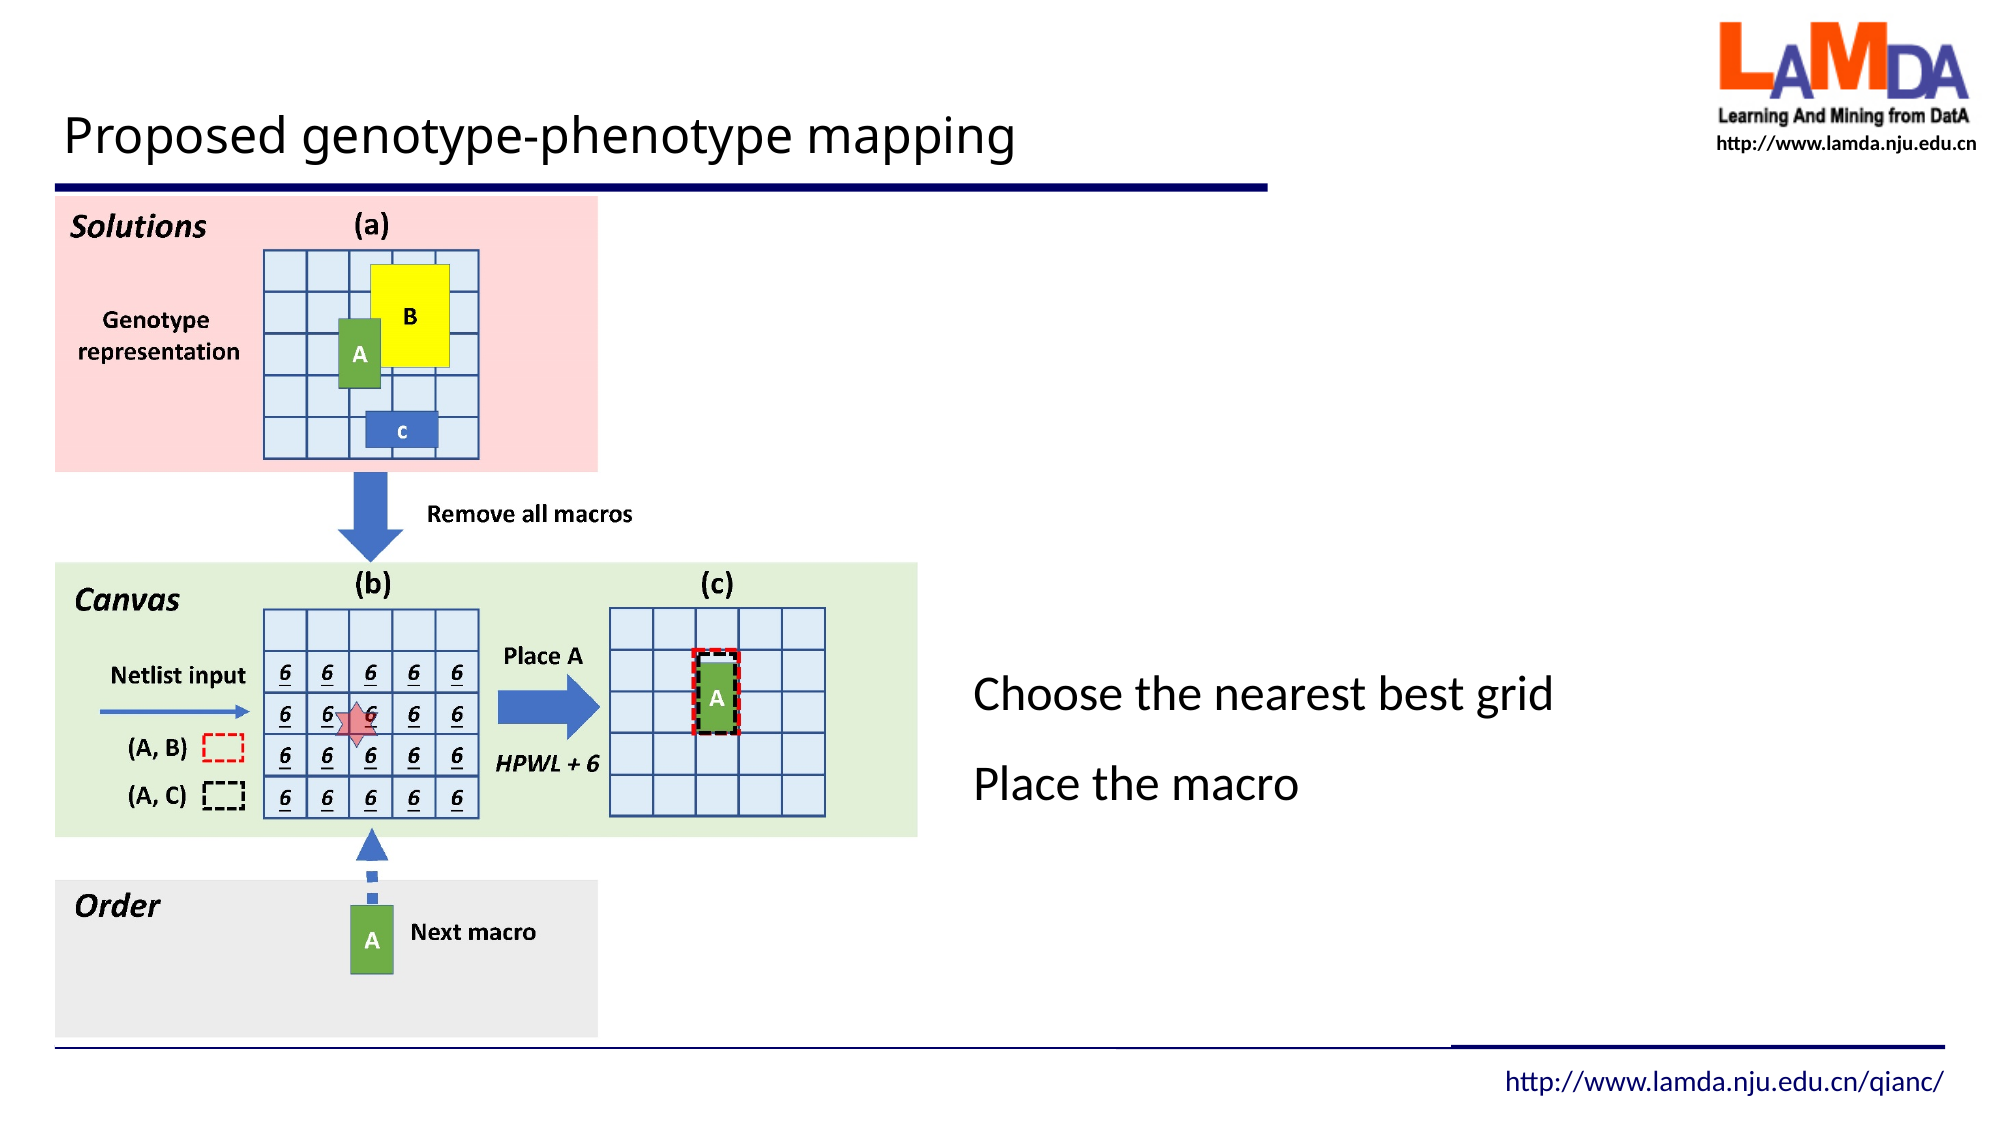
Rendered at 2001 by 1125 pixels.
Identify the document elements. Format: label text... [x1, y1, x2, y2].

text_box Proposed genotype-phenotype mapping [49, 95, 1160, 171]
picture [54, 195, 1452, 1047]
picture [1706, 13, 1986, 146]
text_box Choose the nearest best grid Place the macro [1457, 622, 1851, 818]
